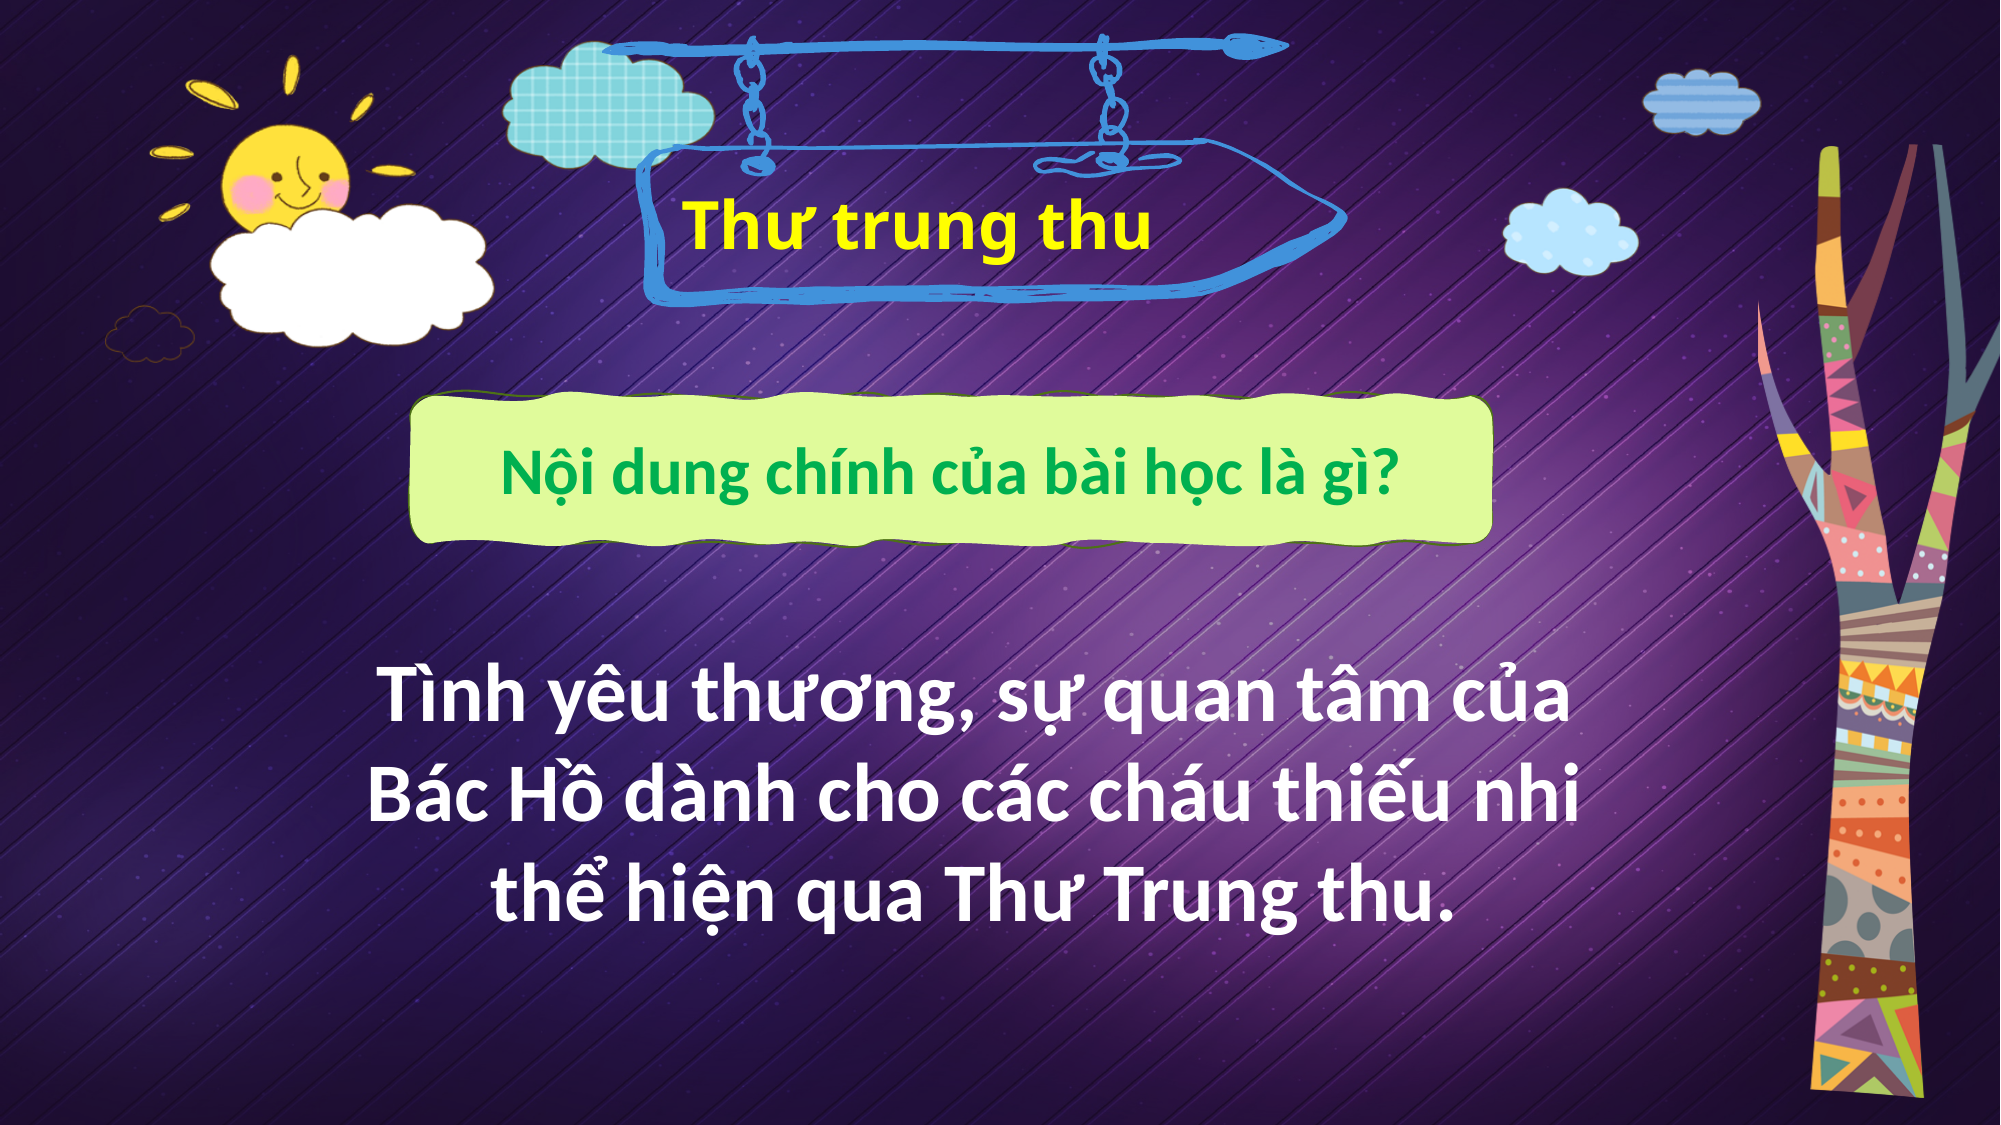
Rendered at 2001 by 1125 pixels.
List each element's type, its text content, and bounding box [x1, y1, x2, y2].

text_box Tình yêu thương, sự quan tâm của Bác Hồ dành cho các cháu thiếu nhi thể hiện qua Thư Trung thu. [299, 631, 1651, 946]
picture [105, 40, 2000, 1098]
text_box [283, 33, 1553, 308]
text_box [410, 396, 1493, 543]
